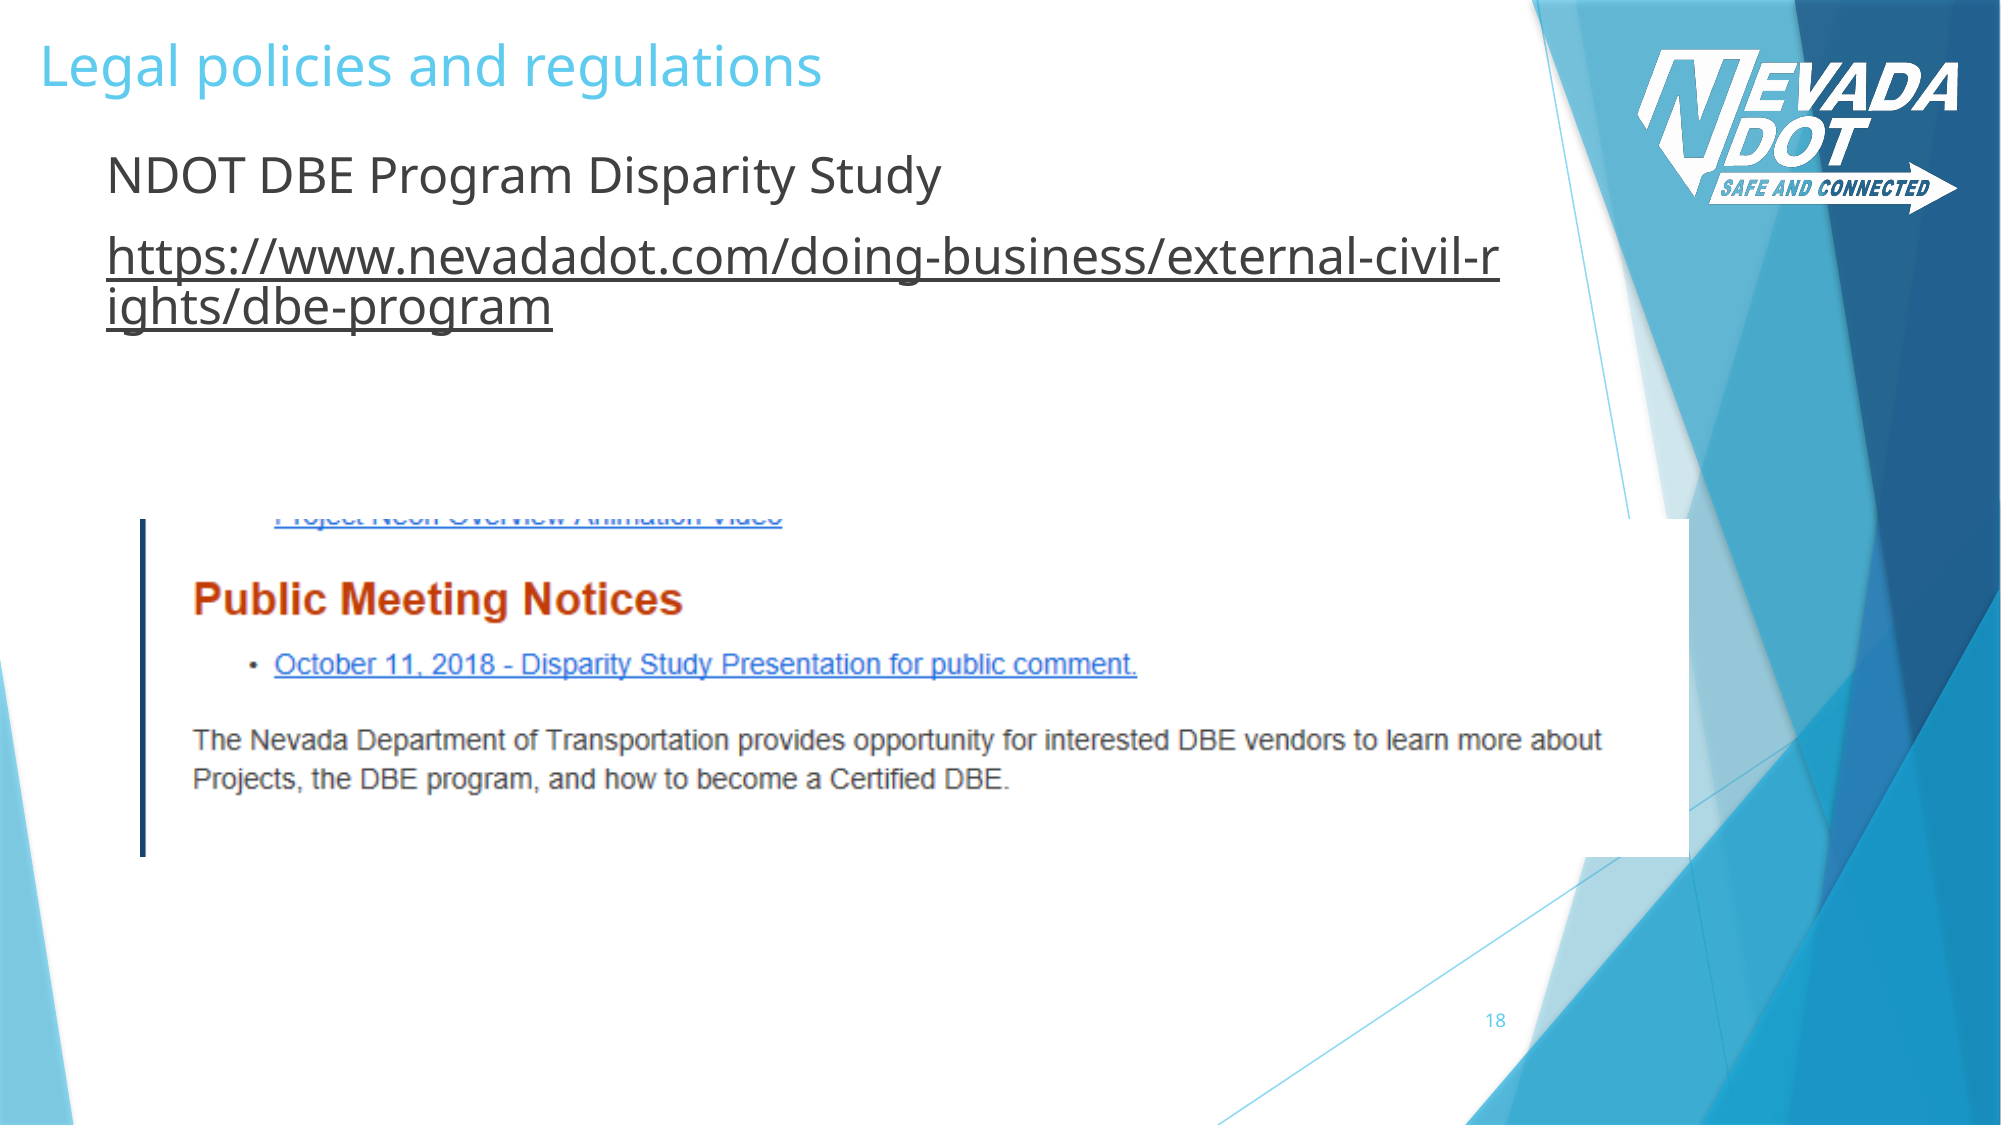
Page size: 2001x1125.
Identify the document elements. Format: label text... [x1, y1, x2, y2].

slide_number 18 [1409, 991, 1522, 1051]
picture [1616, 18, 1980, 254]
picture [139, 519, 1689, 857]
list NDOT DBE Program Disparity Study https://www.nevadadot.com/doing-business/external-civil-rights/dbe-program [91, 135, 1522, 1125]
title Legal policies and regulations [24, 22, 1522, 173]
